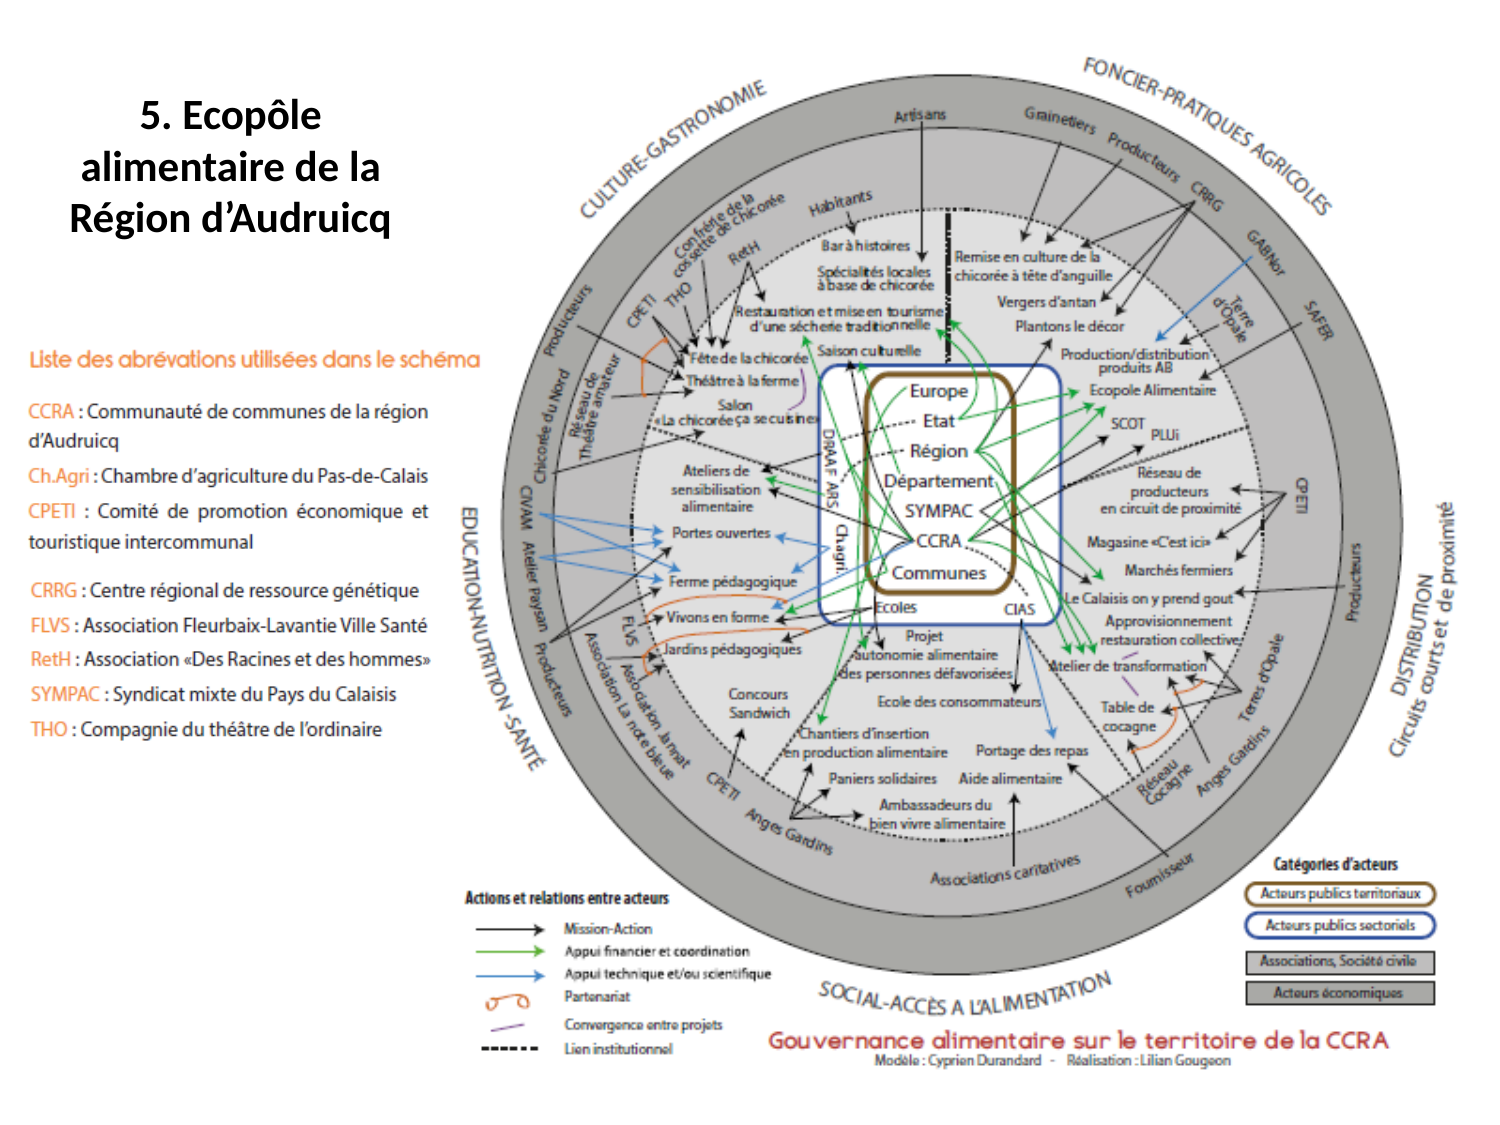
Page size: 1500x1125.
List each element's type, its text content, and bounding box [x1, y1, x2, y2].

picture [23, 573, 441, 751]
picture [23, 55, 1477, 1079]
title 5. Ecopôle alimentaire de la Région d’Audruicq [51, 70, 411, 258]
picture [23, 398, 438, 568]
